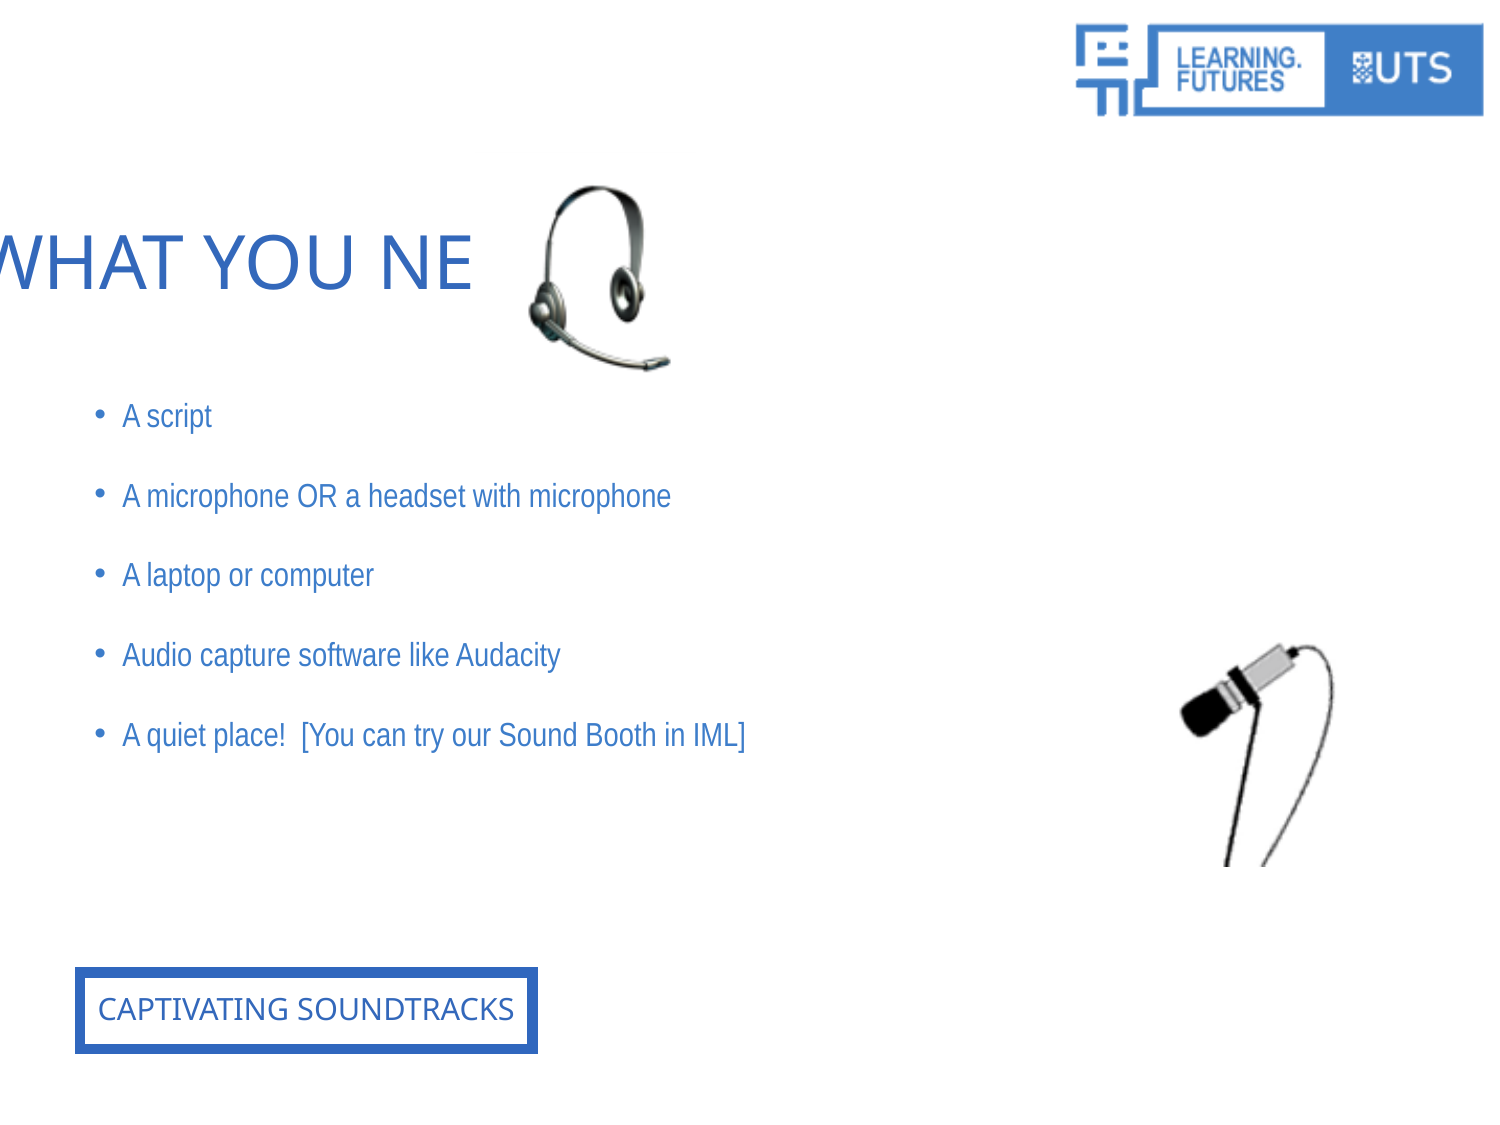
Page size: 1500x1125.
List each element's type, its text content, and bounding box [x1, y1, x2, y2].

picture [474, 150, 697, 387]
text_box CAPTIVATING SOUNDTRACKS [79, 972, 533, 1049]
picture [1064, 10, 1500, 130]
text_box WHAT YOU NEED [0, 206, 469, 312]
picture [1086, 564, 1375, 868]
text_box A script A microphone OR a headset with microphone A laptop or computer Audio capture software like Audacity A quiet place! [You can try our Sound Booth in IML] [79, 386, 830, 761]
